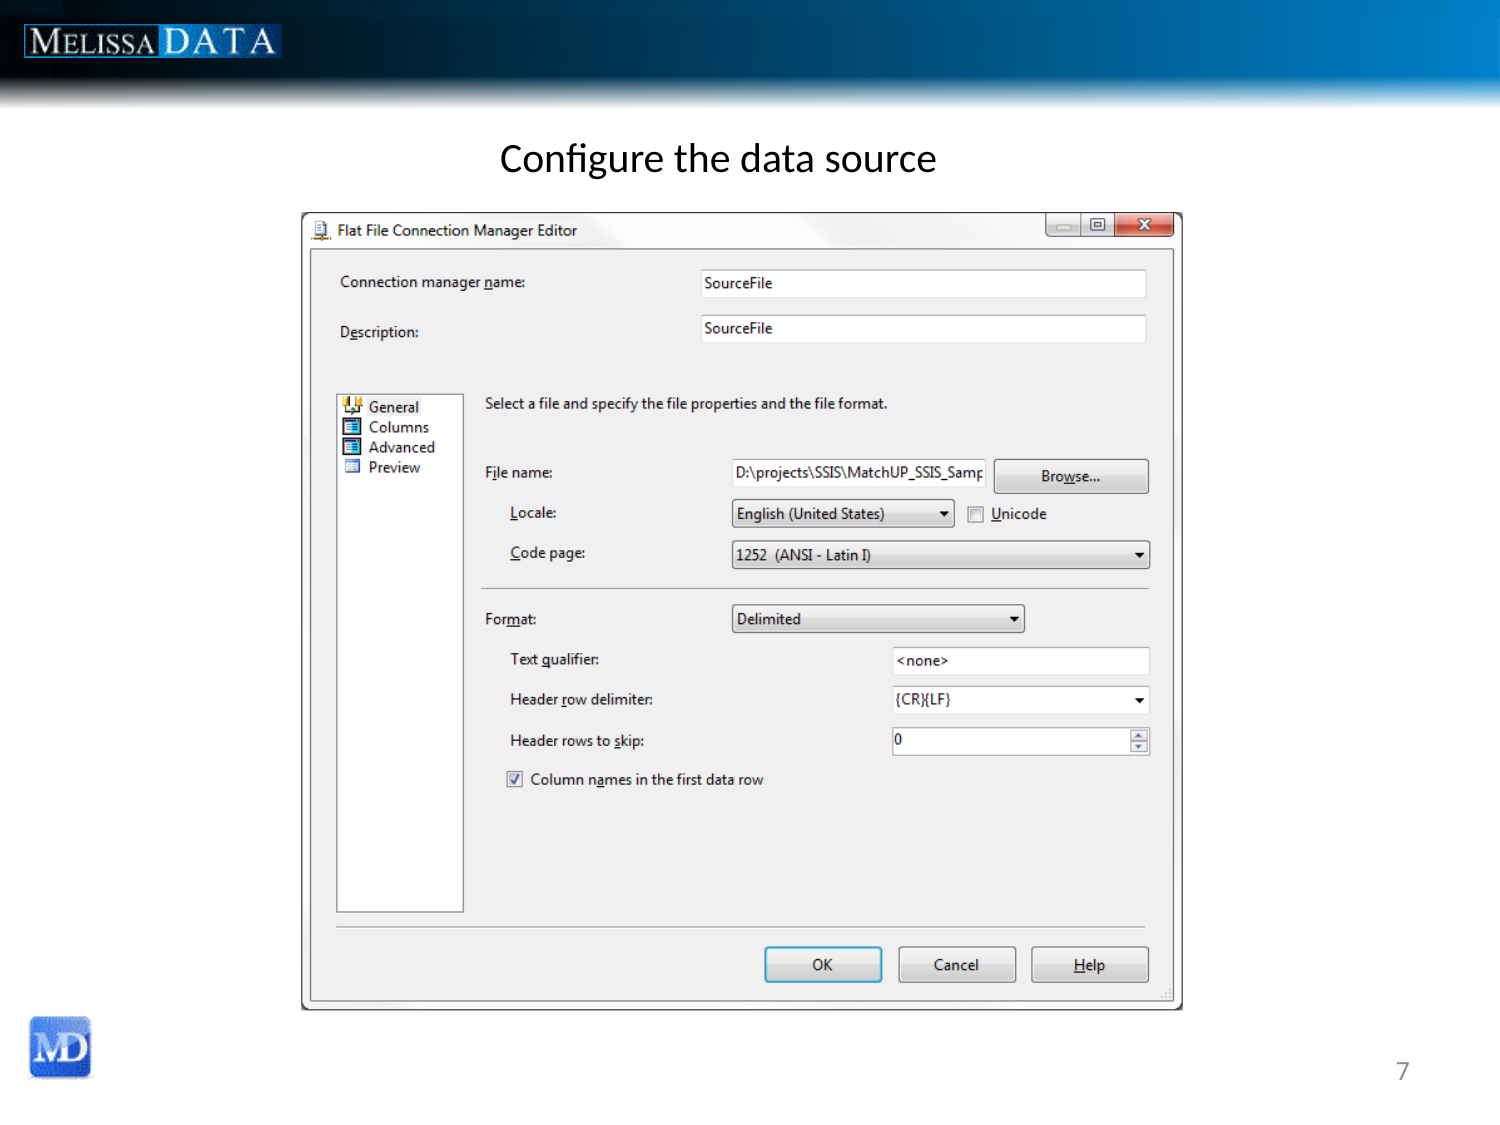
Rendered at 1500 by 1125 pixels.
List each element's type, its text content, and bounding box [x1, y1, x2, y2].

title Configure the data source [374, 112, 1063, 201]
picture [0, 0, 1500, 1013]
picture [21, 1012, 100, 1083]
slide_number 7 [1074, 1042, 1425, 1103]
